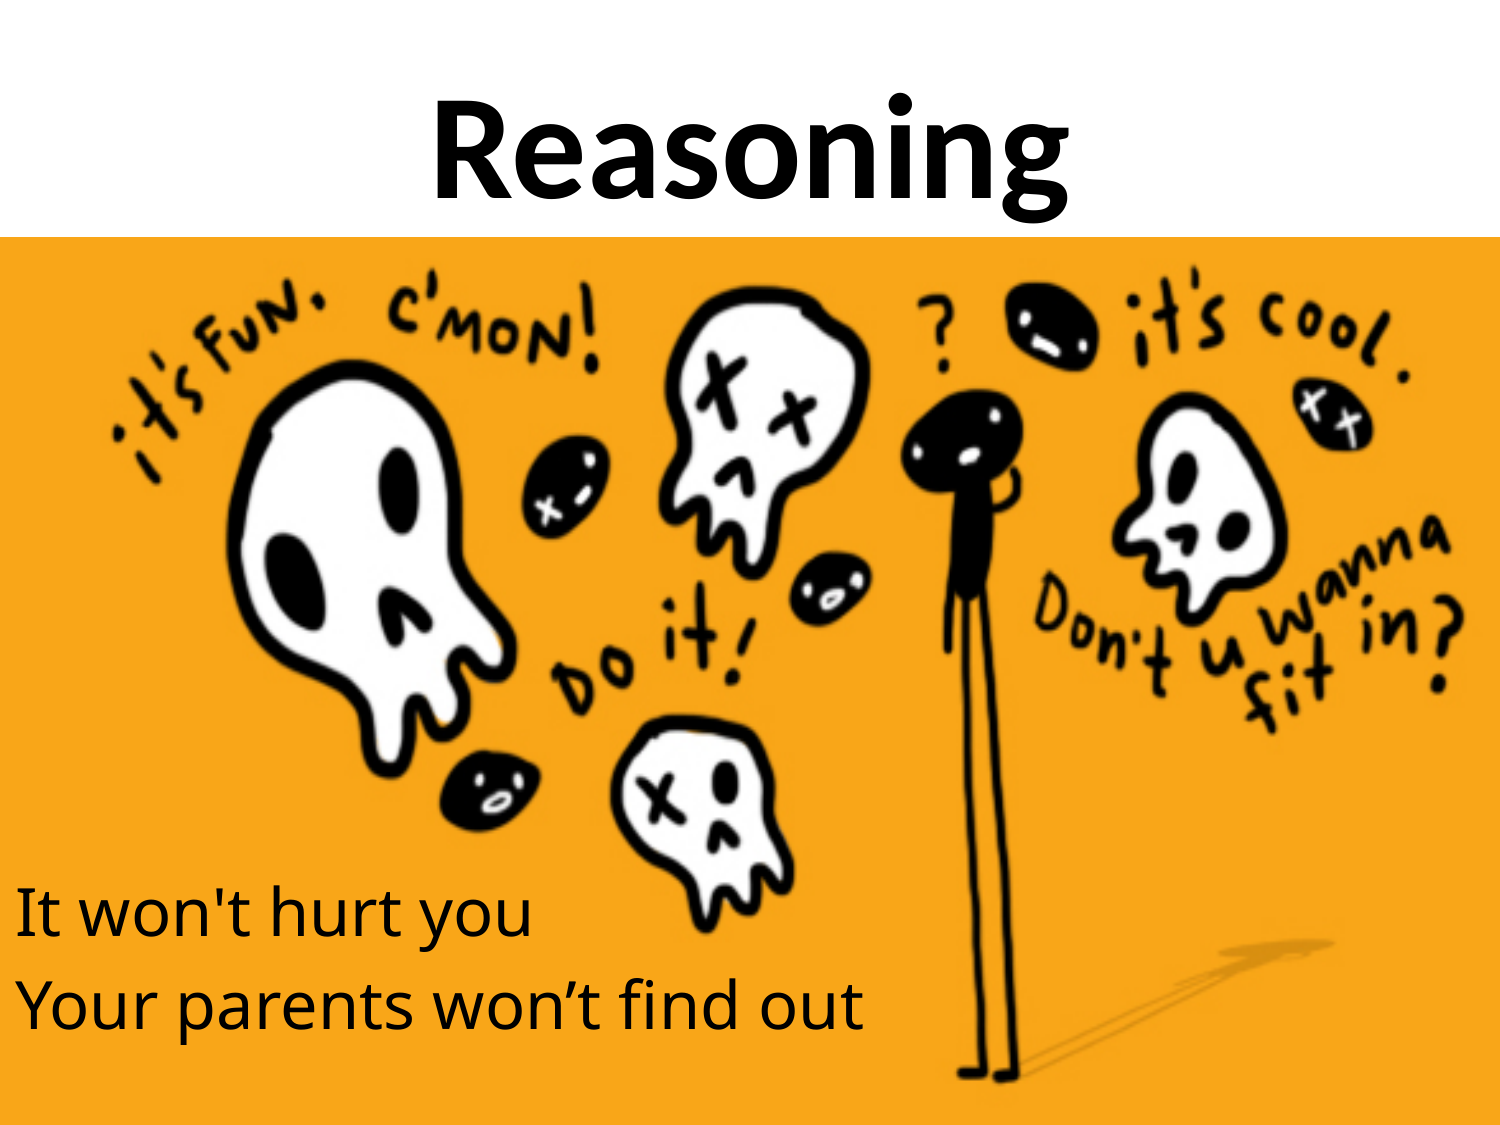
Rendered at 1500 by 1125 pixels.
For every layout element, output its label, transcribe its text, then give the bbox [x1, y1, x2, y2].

title Reasoning [75, 45, 1425, 233]
picture [0, 237, 1500, 1125]
